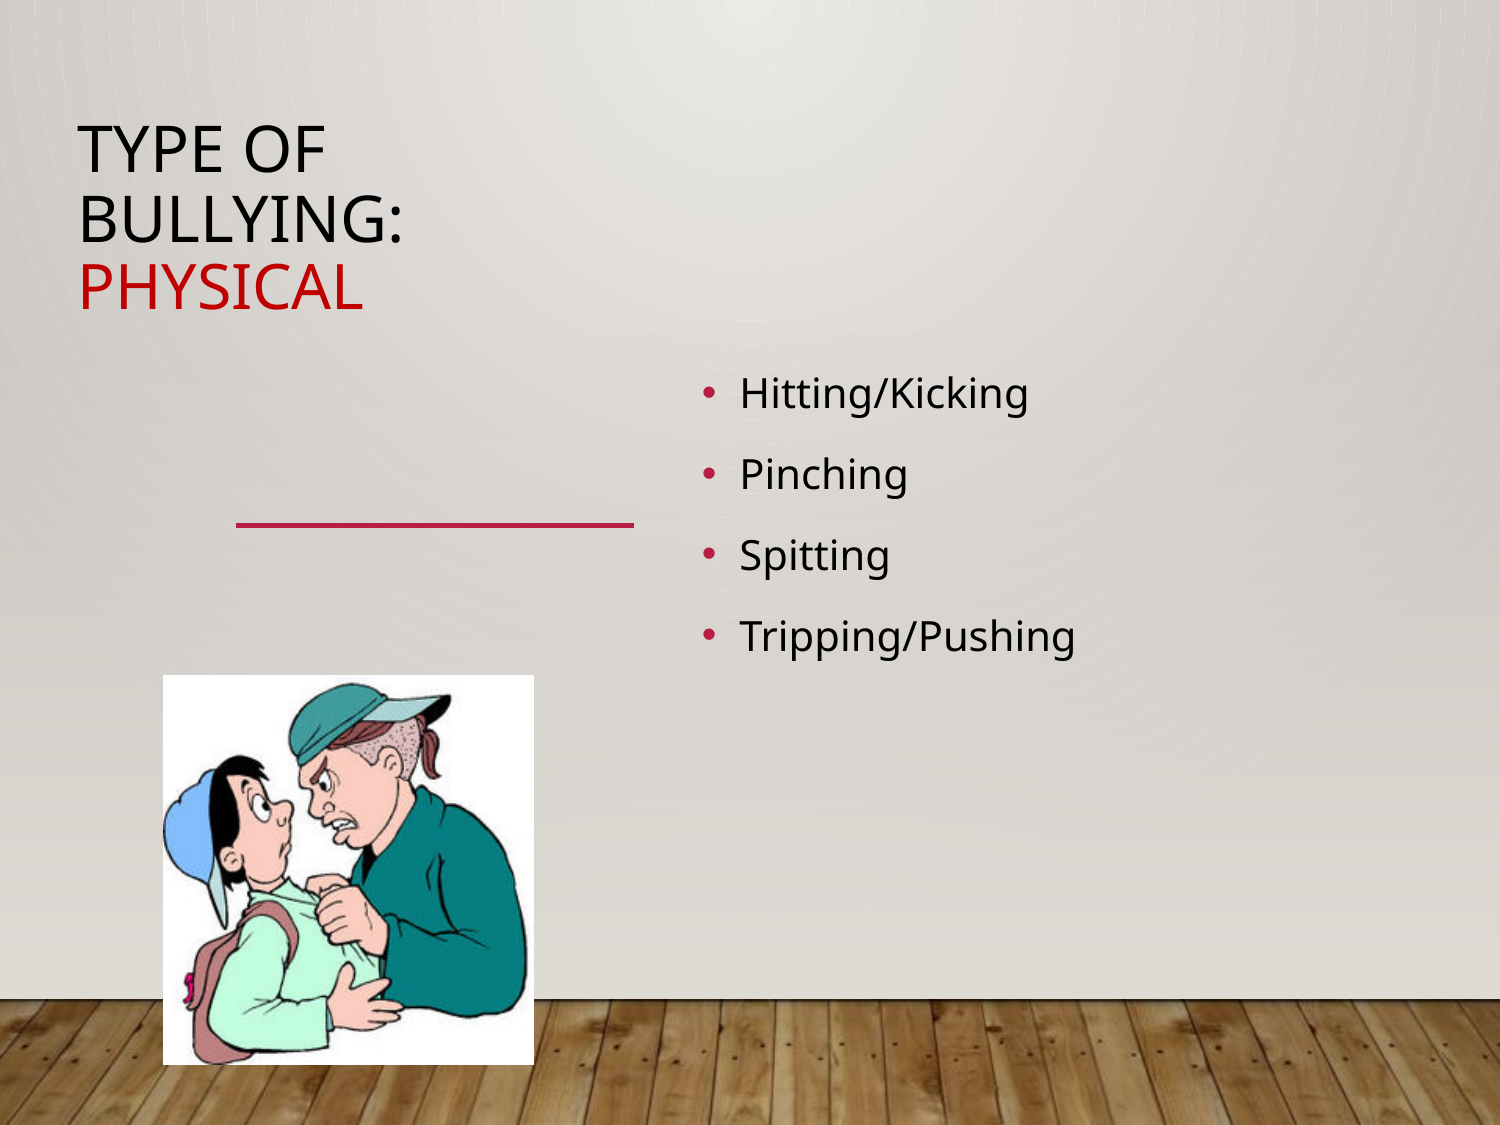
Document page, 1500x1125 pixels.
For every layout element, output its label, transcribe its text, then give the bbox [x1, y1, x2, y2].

list Hitting/Kicking Pinching Spitting Tripping/Pushing [686, 131, 1315, 896]
title Type of Bullying: Physical [62, 107, 597, 332]
picture [0, 675, 1500, 1125]
